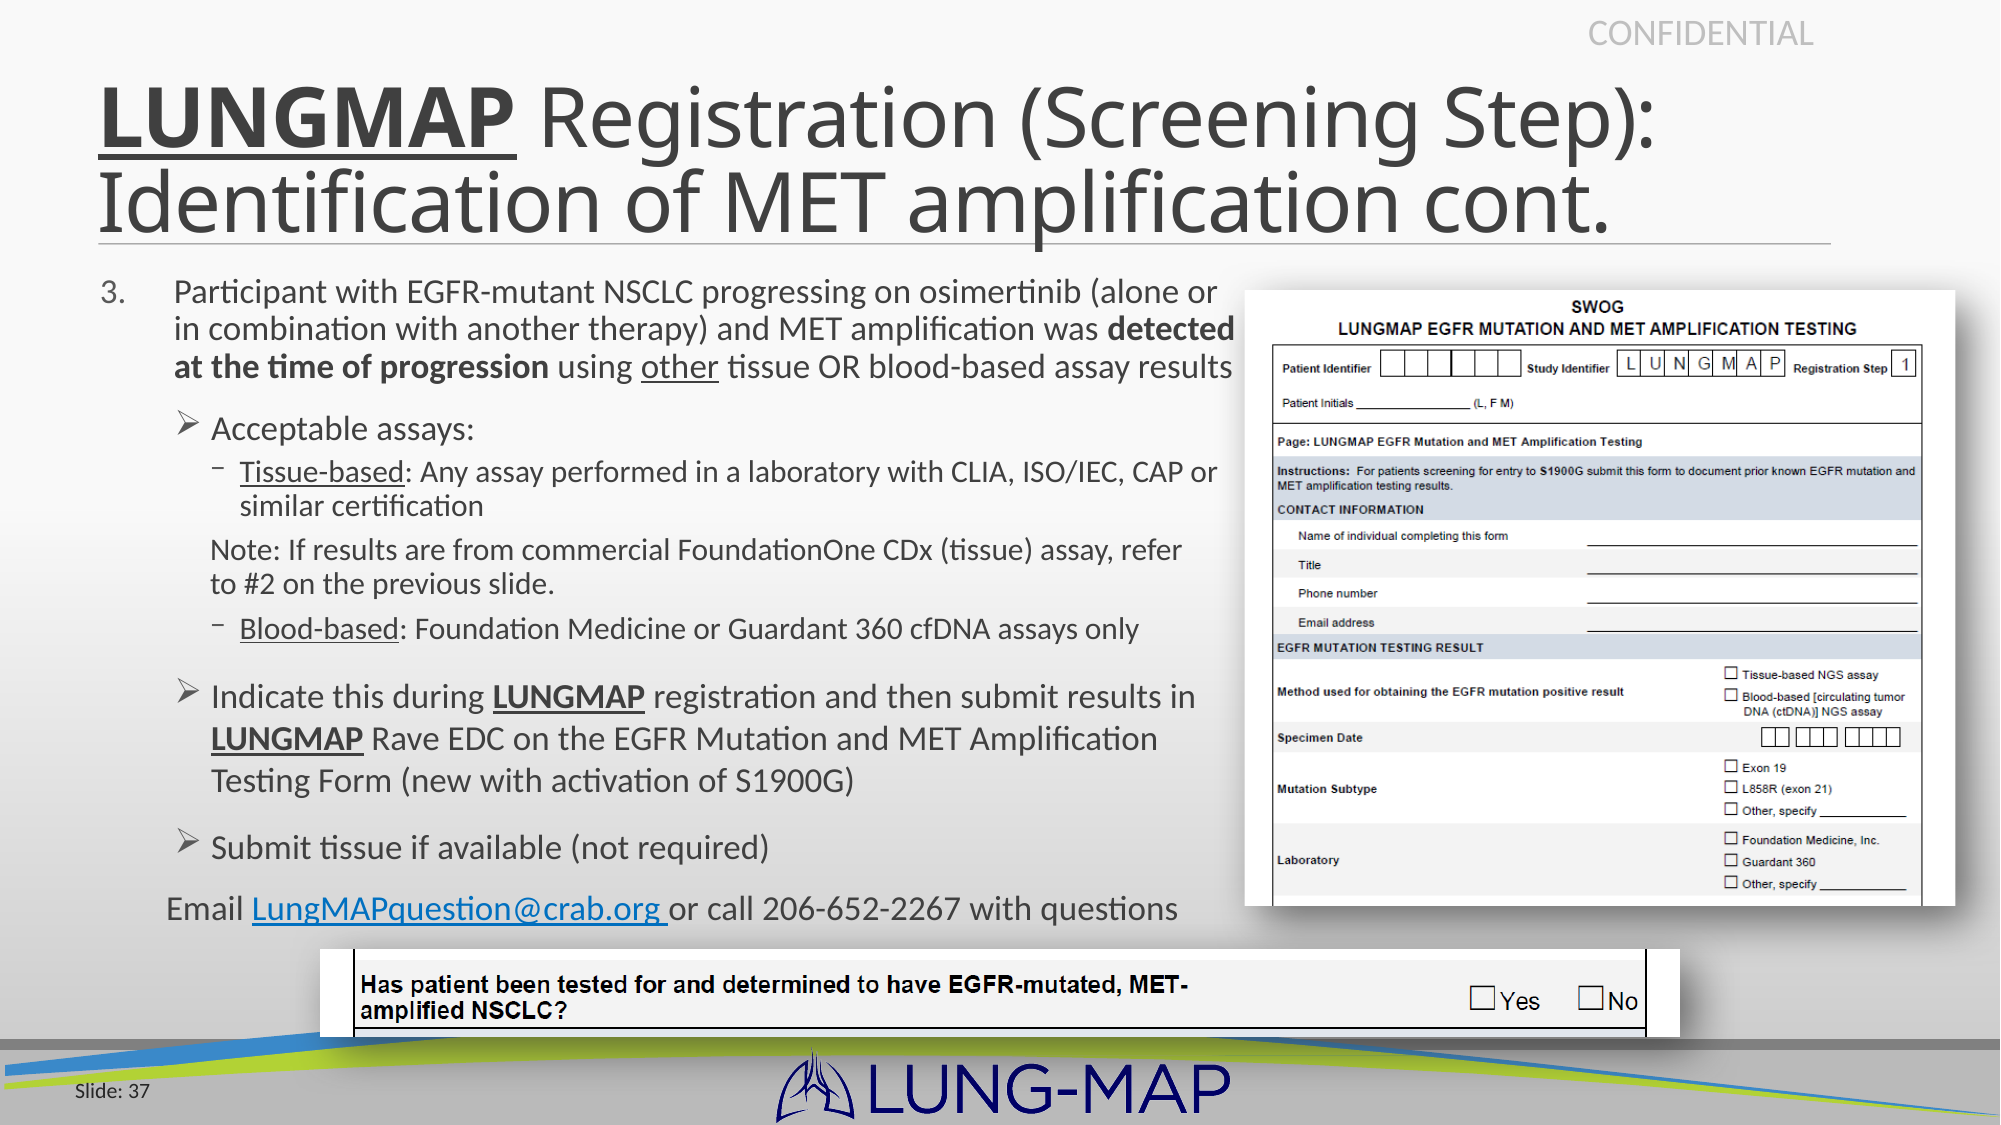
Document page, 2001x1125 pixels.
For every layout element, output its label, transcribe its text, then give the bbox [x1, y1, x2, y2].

picture [578, 1051, 1422, 1125]
picture [319, 949, 1680, 1038]
list Participant with EGFR-mutant NSCLC progressing on osimertinib (alone or in combination with another therapy) and MET amplification was detected at the time of progression using other tissue OR blood-based assay results Acceptable assays: Tissue-based: Any assay performed in a laboratory with CLIA, ISO/IEC, CAP or similar certification Note: If results are from commercial FoundationOne CDx (tissue) assay, refer to #2 on the previous slide. Blood-based: Foundation Medicine or Guardant 360 cfDNA assays only Indicate this during LUNGMAP registration and then submit results in LUNGMAP Rave EDC on the EGFR Mutation and MET Amplification Testing Form (new with activation of S1900G) Submit tissue if available (not required) Email LungMAPquestion@crab.org or call 206-652-2267 with questions [99, 265, 1245, 963]
slide_number Slide: 37 [9, 1059, 166, 1120]
title LUNGMAP Registration (Screening Step): Identification of MET amplification cont. [82, 18, 1830, 258]
picture [1244, 290, 1956, 907]
